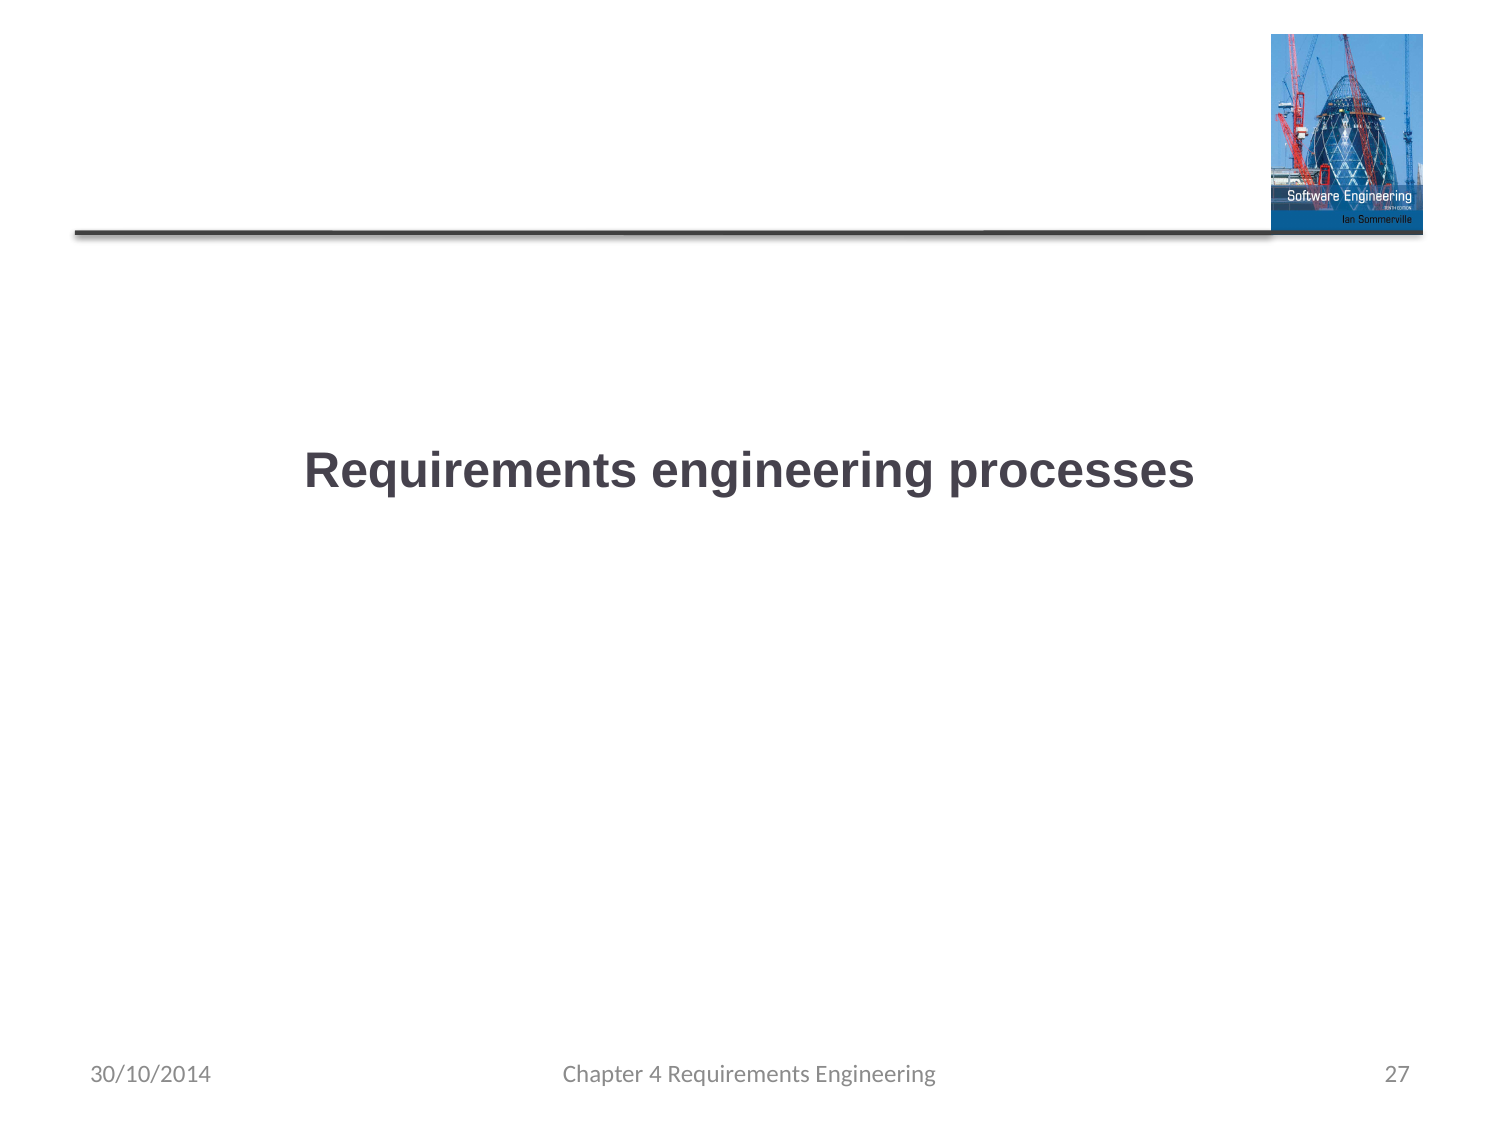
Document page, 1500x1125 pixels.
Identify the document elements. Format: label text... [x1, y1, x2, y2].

title Requirements engineering processes [74, 373, 1426, 562]
slide_number 27 [1074, 1042, 1425, 1103]
picture [1271, 34, 1423, 230]
footer Chapter 4 Requirements Engineering [512, 1042, 988, 1103]
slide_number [75, 1042, 425, 1103]
